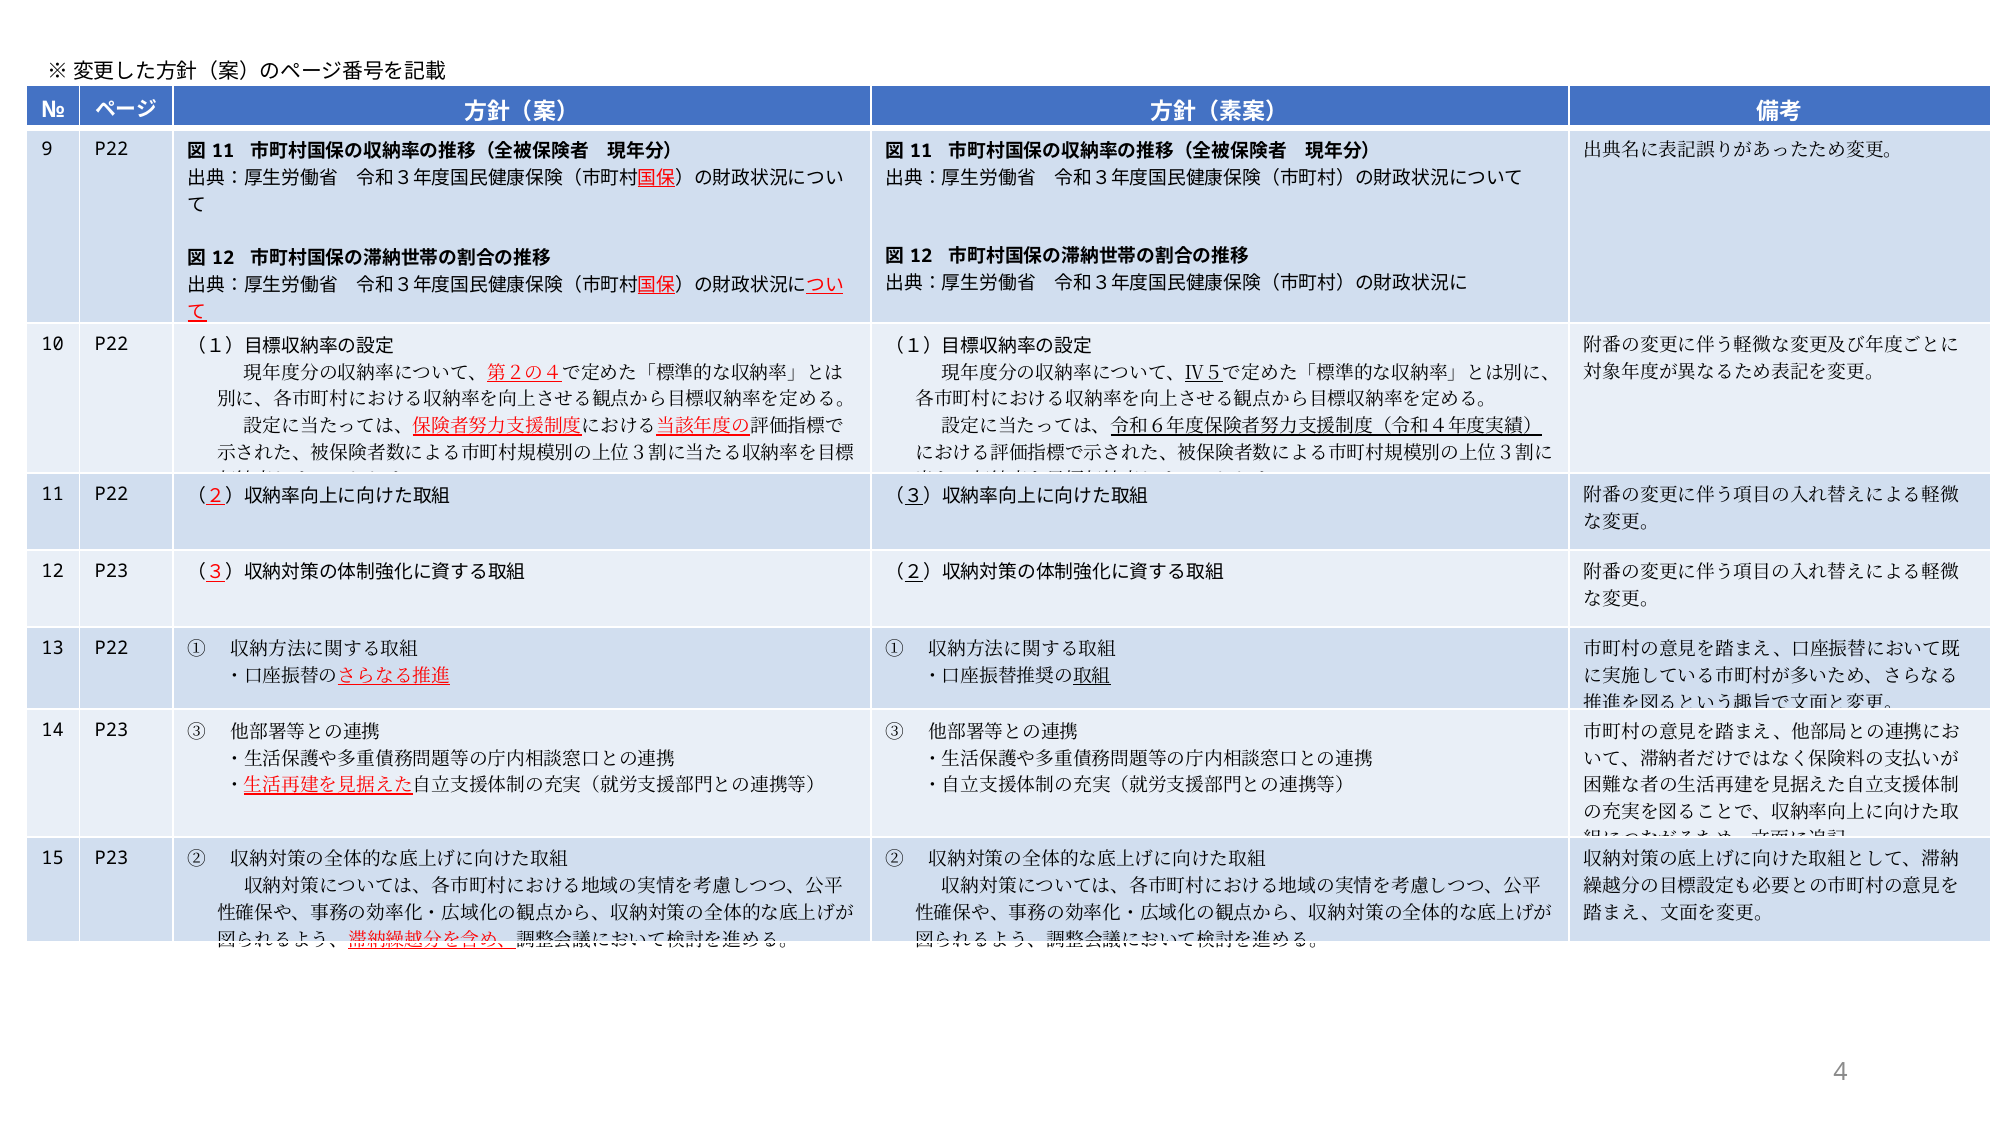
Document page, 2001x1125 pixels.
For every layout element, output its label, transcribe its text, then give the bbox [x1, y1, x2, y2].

table_cell 図11 市町村国保の収納率の推移（全被保険者 現年分） 出典：厚生労働省 令和３年度国民健康保険（市町村）の財政状況について 図12 市町村国保の滞納世帯の割合の推移 出典：厚生労働省 令和３年度国民健康保険（市町村）の財政状況に [872, 131, 1568, 322]
table_cell 14 [27, 710, 79, 836]
table_cell ① 収納方法に関する取組 ・口座振替推奨の取組 [872, 628, 1568, 708]
slide_number 4 [1412, 1042, 1863, 1103]
table_cell P23 [80, 838, 172, 941]
table_cell 出典名に表記誤りがあったため変更。 [1570, 131, 1990, 322]
table_cell 附番の変更に伴う軽微な変更及び年度ごとに対象年度が異なるため表記を変更。 [1570, 324, 1990, 472]
table_cell ① 収納方法に関する取組 ・口座振替のさらなる推進 [174, 628, 870, 708]
table_header № [27, 86, 79, 125]
table_header ページ [80, 90, 172, 125]
table_cell P22 [80, 628, 172, 708]
table_cell P22 [80, 324, 172, 472]
table_cell 12 [27, 551, 79, 626]
table_cell 収納対策の底上げに向けた取組として、滞納繰越分の目標設定も必要との市町村の意見を踏まえ、文面を変更。 [1570, 838, 1990, 941]
table_cell ③ 他部署等との連携 ・生活保護や多重債務問題等の庁内相談窓口との連携 ・自立支援体制の充実（就労支援部門との連携等） [872, 710, 1568, 836]
table_cell 市町村の意見を踏まえ、他部局との連携において、滞納者だけではなく保険料の支払いが困難な者の生活再建を見据えた自立支援体制の充実を図ることで、収納率向上に向けた取組につながるため、文面に追記。 [1570, 710, 1990, 836]
table_cell 13 [27, 628, 79, 708]
table_cell 9 [27, 131, 79, 322]
table_header 備考 [1570, 86, 1990, 125]
table_cell P22 [80, 474, 172, 549]
table_cell （３）収納対策の体制強化に資する取組 [174, 551, 870, 626]
table_cell ③ 他部署等との連携 ・生活保護や多重債務問題等の庁内相談窓口との連携 ・生活再建を見据えた自立支援体制の充実（就労支援部門との連携等） [174, 710, 870, 836]
table_header 方針（素案） [872, 86, 1568, 125]
table_cell ② 収納対策の全体的な底上げに向けた取組 収納対策については、各市町村における地域の実情を考慮しつつ、公平性確保や、事務の効率化・広域化の観点から、収納対策の全体的な底上げが図られるよう、滞納繰越分を含め、調整会議において検討を進める。 [174, 838, 870, 941]
table_cell 図11 市町村国保の収納率の推移（全被保険者 現年分） 出典：厚生労働省 令和３年度国民健康保険（市町村国保）の財政状況について 図12 市町村国保の滞納世帯の割合の推移 出典：厚生労働省 令和３年度国民健康保険（市町村国保）の財政状況について ※令和４年度は速報値 [174, 131, 870, 322]
text_box ※変更した方針（案）のページ番号を記載 [32, 50, 509, 90]
table_cell 15 [27, 838, 79, 941]
table_cell （２）収納率向上に向けた取組 [174, 474, 870, 549]
table_header 方針（案） [174, 86, 870, 125]
table_cell ② 収納対策の全体的な底上げに向けた取組 収納対策については、各市町村における地域の実情を考慮しつつ、公平性確保や、事務の効率化・広域化の観点から、収納対策の全体的な底上げが図られるよう、調整会議において検討を進める。 [872, 838, 1568, 941]
table_cell （１）目標収納率の設定 現年度分の収納率について、Ⅳ５で定めた「標準的な収納率」とは別に、各市町村における収納率を向上させる観点から目標収納率を定める。 設定に当たっては、令和６年度保険者努力支援制度（令和４年度実績）における評価指標で示された、被保険者数による市町村規模別の上位３割に当たる収納率を目標収納率とすることとする。 [872, 324, 1568, 472]
table_cell 10 [27, 324, 79, 472]
table_cell 附番の変更に伴う項目の入れ替えによる軽微な変更。 [1570, 551, 1990, 626]
table_cell （２）収納対策の体制強化に資する取組 [872, 551, 1568, 626]
table_cell P23 [80, 551, 172, 626]
table_cell （１）目標収納率の設定 現年度分の収納率について、第２の４で定めた「標準的な収納率」とは別に、各市町村における収納率を向上させる観点から目標収納率を定める。 設定に当たっては、保険者努力支援制度における当該年度の評価指標で示された、被保険者数による市町村規模別の上位３割に当たる収納率を目標収納率とすることとする。 [174, 324, 870, 472]
table_cell P23 [80, 710, 172, 836]
table_cell 附番の変更に伴う項目の入れ替えによる軽微な変更。 [1570, 474, 1990, 549]
table_cell 市町村の意見を踏まえ、口座振替において既に実施している市町村が多いため、さらなる推進を図るという趣旨で文面と変更。 [1570, 628, 1990, 708]
table_cell （３）収納率向上に向けた取組 [872, 474, 1568, 549]
table_cell P22 [80, 131, 172, 322]
table_cell 11 [27, 474, 79, 549]
